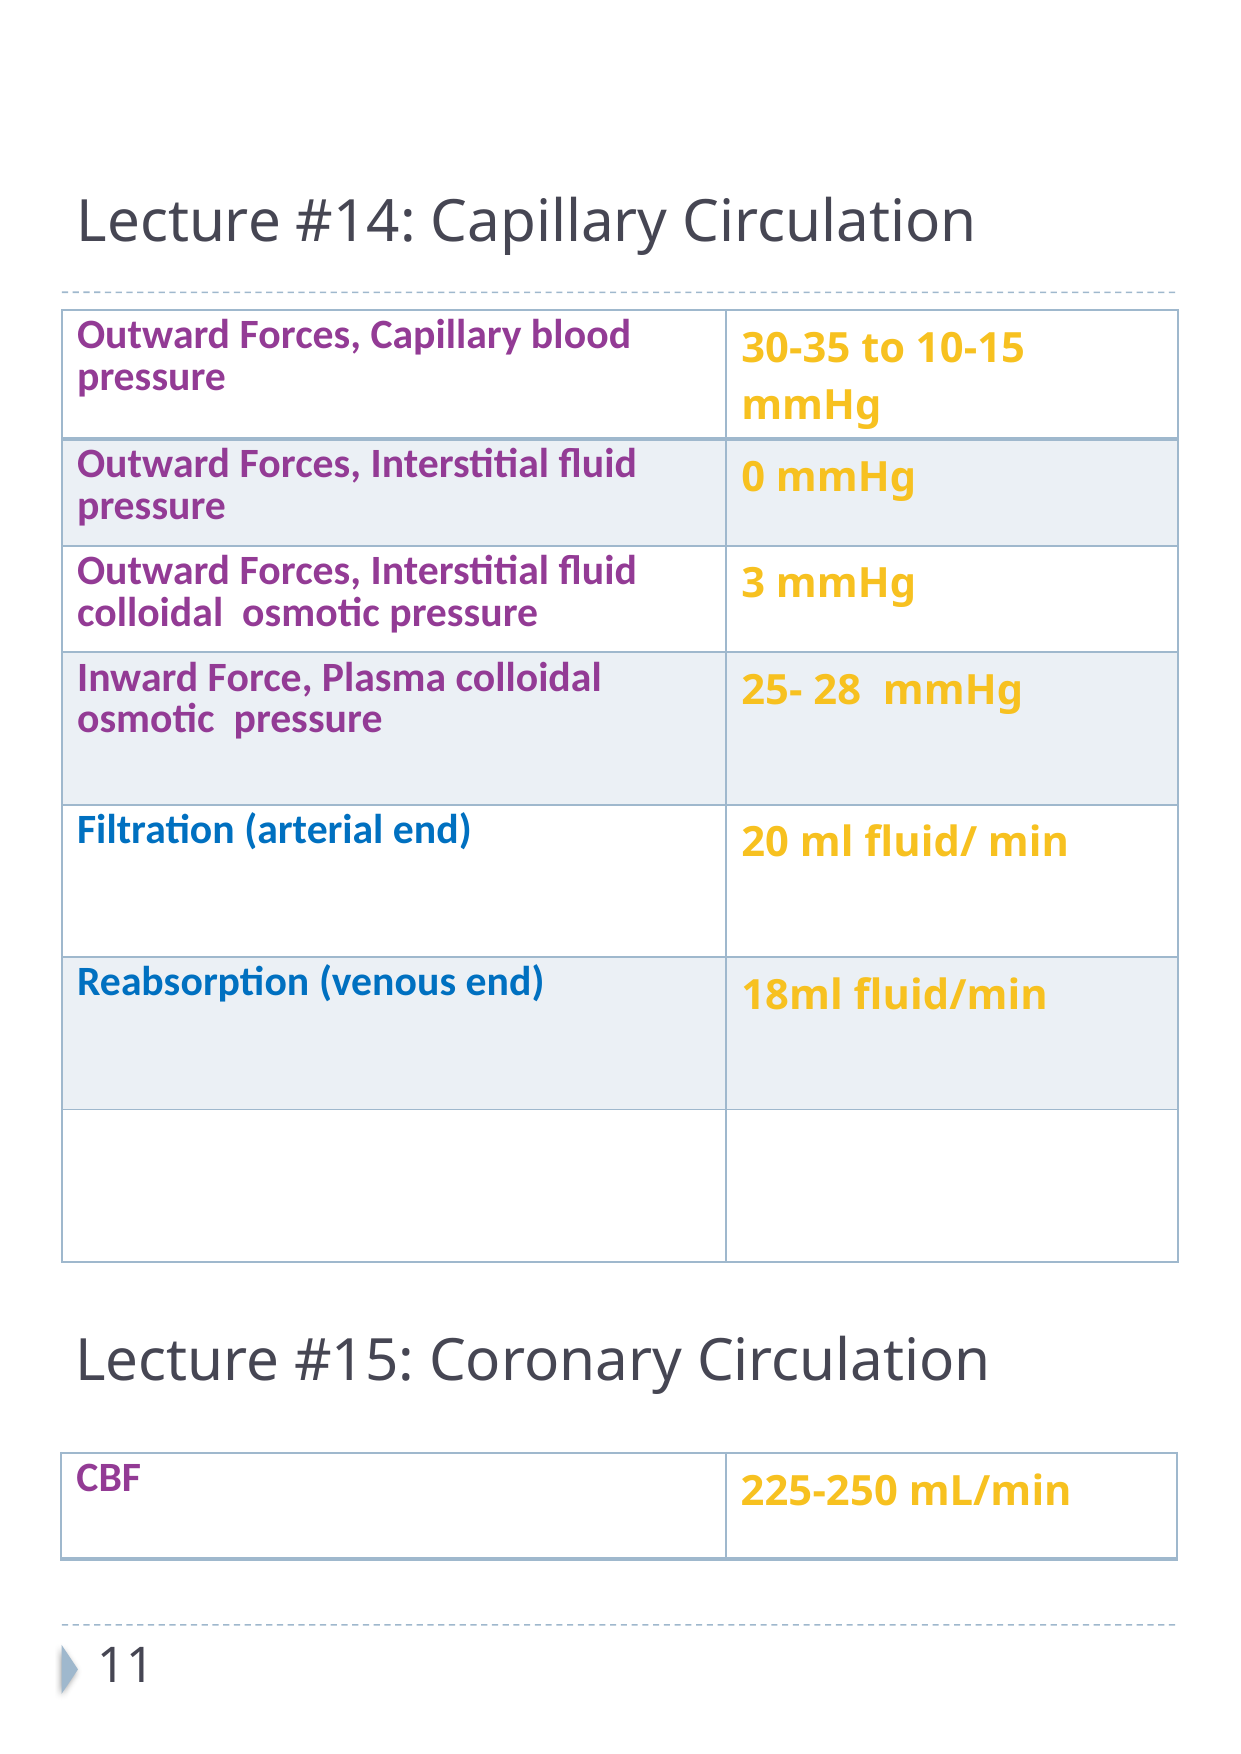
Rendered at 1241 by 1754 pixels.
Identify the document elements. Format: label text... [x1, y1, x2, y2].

table_cell 25- 28 mmHg [727, 653, 1177, 804]
table_cell 18ml fluid/min [727, 958, 1177, 1109]
table_cell Outward Forces, Interstitial fluid pressure [63, 441, 725, 545]
table_header 30-35 to 10-15 mmHg [727, 311, 1177, 437]
table_cell Reabsorption (venous end) [63, 958, 725, 1109]
table_cell [727, 1110, 1177, 1261]
text_box Lecture #14: Capillary Circulation [62, 99, 1241, 261]
table_cell Inward Force, Plasma colloidal osmotic pressure [63, 653, 725, 804]
table_cell Outward Forces, Interstitial fluid colloidal osmotic pressure [63, 547, 725, 651]
table_cell 3 mmHg [727, 547, 1177, 651]
slide_number 11 [83, 1625, 352, 1720]
table_header CBF [62, 1454, 725, 1557]
table_cell 0 mmHg [727, 441, 1177, 545]
text_box Lecture #15: Coronary Circulation [60, 1292, 1177, 1400]
table_cell Filtration (arterial end) [63, 806, 725, 956]
table_cell 20 ml fluid/ min [727, 806, 1177, 956]
table_header Outward Forces, Capillary blood pressure [63, 311, 725, 437]
table_header 225-250 mL/min [727, 1454, 1176, 1557]
table_cell [63, 1110, 725, 1261]
